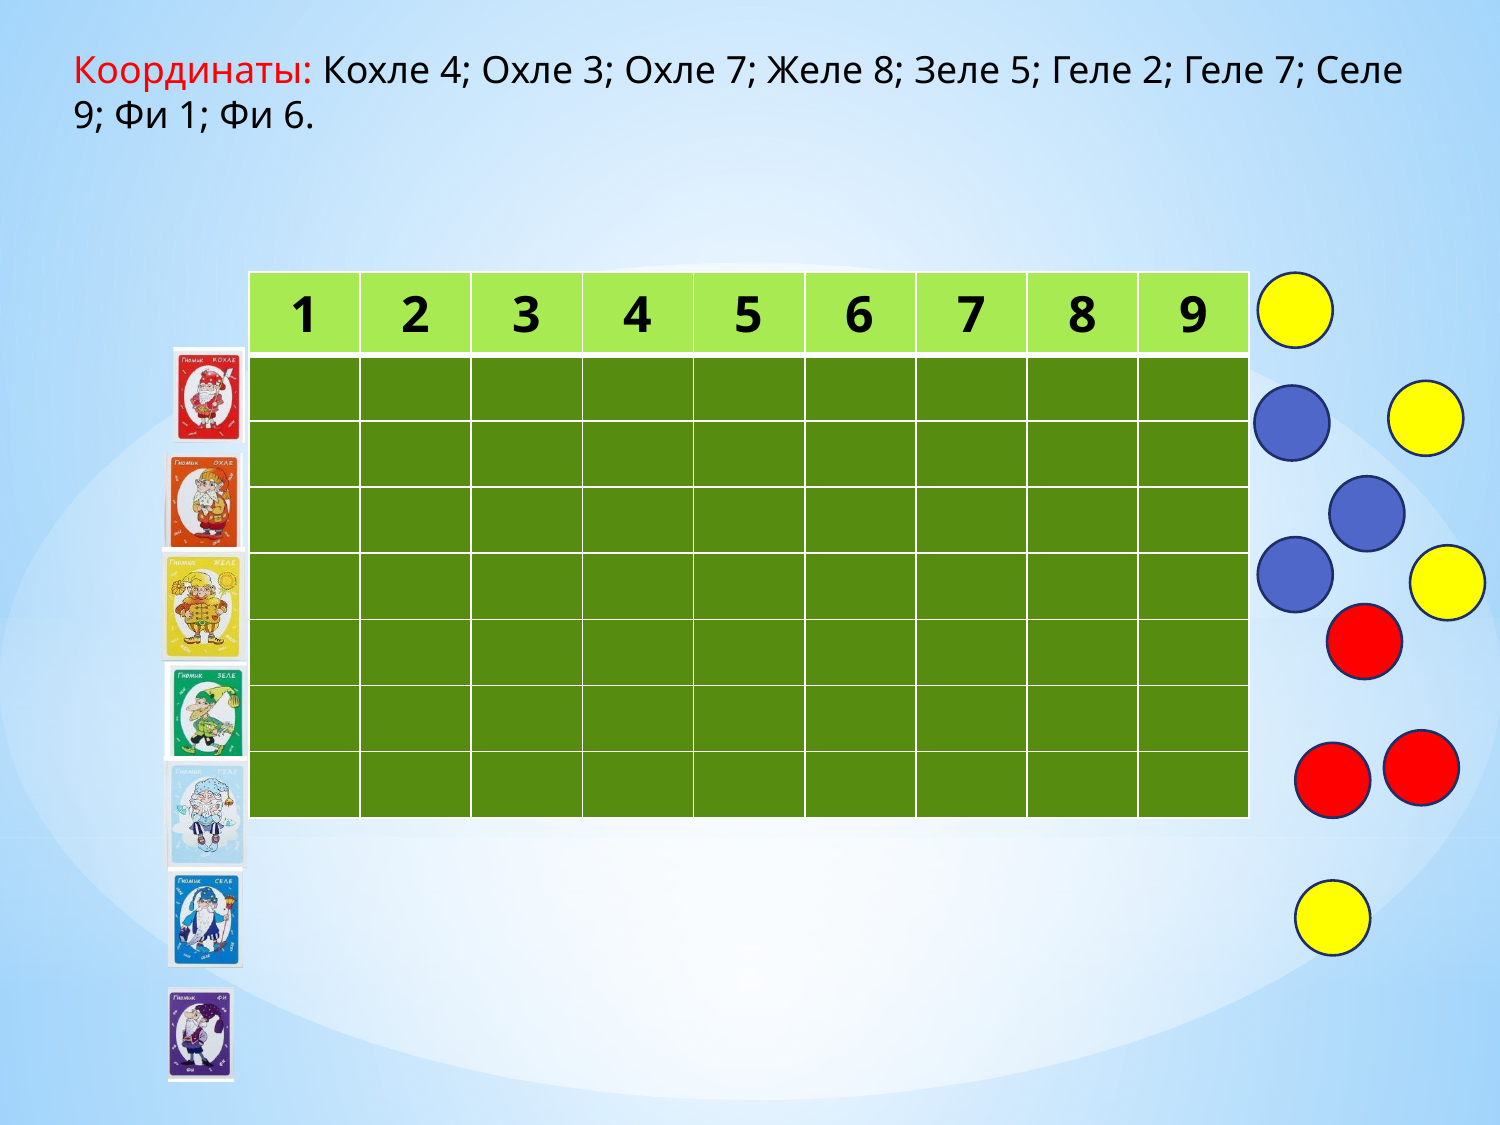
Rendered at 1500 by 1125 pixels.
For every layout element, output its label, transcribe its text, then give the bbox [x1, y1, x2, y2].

table_cell [1139, 686, 1248, 751]
table_cell [806, 488, 915, 552]
table_cell [806, 422, 915, 486]
table_cell [250, 488, 359, 552]
table_header 2 [361, 273, 470, 352]
table_cell [694, 686, 804, 751]
table_cell [250, 422, 359, 486]
table_header 9 [1139, 273, 1248, 352]
text_box Координаты: Кохле 4; Охле 3; Охле 7; Желе 8; Зеле 5; Геле 2; Геле 7; Селе 9; Фи 1; Фи 6. [58, 38, 1459, 143]
text_box [1382, 728, 1461, 807]
table_cell [1139, 752, 1248, 817]
table_header 6 [806, 273, 915, 352]
table_cell [251, 752, 359, 817]
table_header 5 [694, 273, 804, 352]
table_cell [1028, 620, 1137, 685]
table_cell [361, 686, 470, 751]
table_cell [583, 686, 693, 751]
table_cell [1028, 686, 1137, 751]
table_cell [583, 554, 693, 619]
table_cell [251, 620, 359, 685]
table_cell [694, 620, 804, 685]
table_cell [806, 554, 915, 619]
table_header 3 [472, 273, 582, 352]
table_cell [251, 686, 359, 751]
text_box [1408, 543, 1487, 622]
table_header 8 [1028, 273, 1137, 352]
table_cell [694, 752, 804, 817]
picture [161, 452, 248, 969]
table_cell [472, 358, 582, 420]
table_cell [583, 752, 693, 817]
picture [173, 347, 246, 443]
text_box [1325, 602, 1404, 681]
table_cell [806, 358, 915, 420]
table_cell [694, 358, 804, 420]
table_cell [1139, 422, 1248, 486]
table_cell [361, 752, 470, 817]
text_box [1328, 474, 1406, 553]
table_cell [251, 554, 359, 619]
table_cell [472, 422, 582, 486]
text_box [1253, 384, 1331, 462]
table_cell [583, 358, 693, 420]
table_cell [806, 752, 915, 817]
table_cell [361, 620, 470, 685]
picture [167, 987, 235, 1082]
text_box [1256, 271, 1335, 350]
table_cell [251, 358, 359, 420]
table_cell [472, 488, 582, 552]
table_cell [1028, 422, 1137, 486]
table_cell [1139, 488, 1248, 552]
table_header 7 [917, 273, 1026, 352]
table_cell [1139, 620, 1248, 685]
table_cell [1028, 488, 1137, 552]
table_cell [694, 554, 804, 619]
table_cell [917, 422, 1026, 486]
table_cell [583, 422, 693, 486]
table_cell [361, 358, 470, 420]
table_cell [1139, 358, 1248, 420]
table_cell [917, 686, 1026, 751]
text_box [1387, 379, 1465, 458]
table_cell [917, 358, 1026, 420]
table_cell [472, 620, 582, 685]
table_cell [917, 752, 1026, 817]
table_cell [583, 488, 693, 552]
table_cell [361, 554, 470, 619]
table_header 1 [250, 273, 359, 352]
table_cell [917, 488, 1026, 552]
table_cell [917, 554, 1026, 619]
table_cell [806, 620, 915, 685]
table_cell [472, 752, 582, 817]
table_cell [361, 488, 470, 552]
table_cell [583, 620, 693, 685]
table_cell [472, 554, 582, 619]
text_box [1293, 741, 1372, 820]
table_cell [1028, 554, 1137, 619]
table_cell [472, 686, 582, 751]
table_cell [917, 620, 1026, 685]
table_cell [361, 422, 470, 486]
table_header 4 [583, 273, 693, 352]
text_box [1256, 535, 1335, 614]
table_cell [806, 686, 915, 751]
table_cell [1139, 554, 1248, 619]
table_cell [1028, 752, 1137, 817]
table_cell [694, 488, 804, 552]
table_cell [694, 422, 804, 486]
table_cell [1028, 358, 1137, 420]
text_box [1293, 879, 1372, 957]
